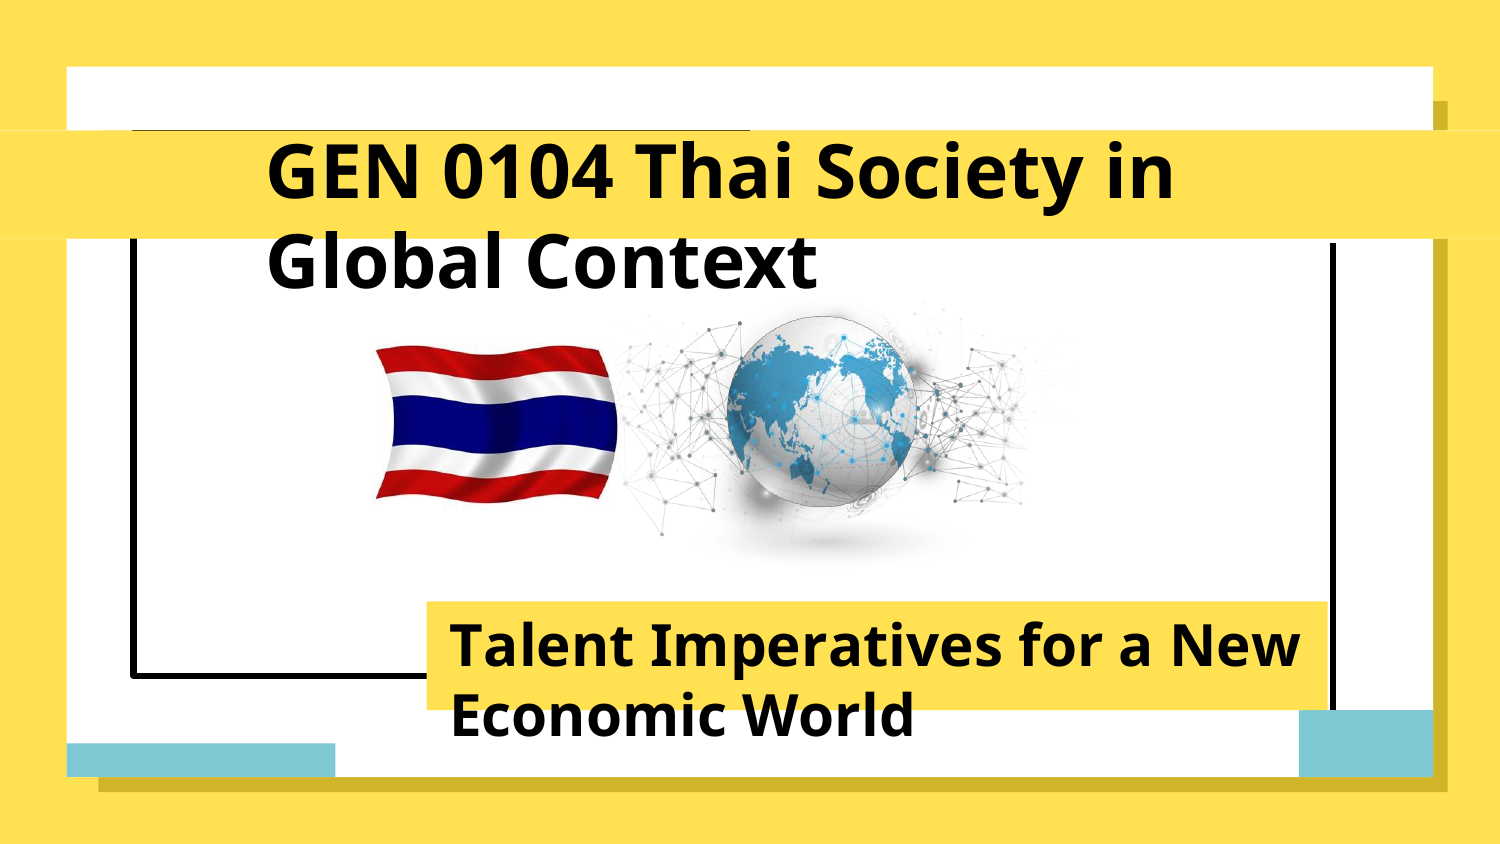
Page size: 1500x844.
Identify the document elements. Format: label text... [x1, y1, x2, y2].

text_box [1434, 101, 1448, 130]
text_box GEN 0104 Thai Society in Global Context [263, 123, 1236, 216]
text_box [0, 0, 1500, 130]
text_box [347, 331, 577, 517]
text_box [98, 239, 1448, 793]
text_box [66, 239, 1434, 778]
text_box [0, 130, 1500, 239]
text_box [0, 239, 1500, 844]
text_box [426, 601, 1328, 711]
text_box [133, 239, 750, 676]
text_box [577, 290, 1099, 587]
text_box [66, 66, 1434, 130]
text_box [1298, 710, 1434, 777]
text_box Talent Imperatives for a New Economic World [447, 608, 1307, 772]
text_box [66, 743, 336, 777]
